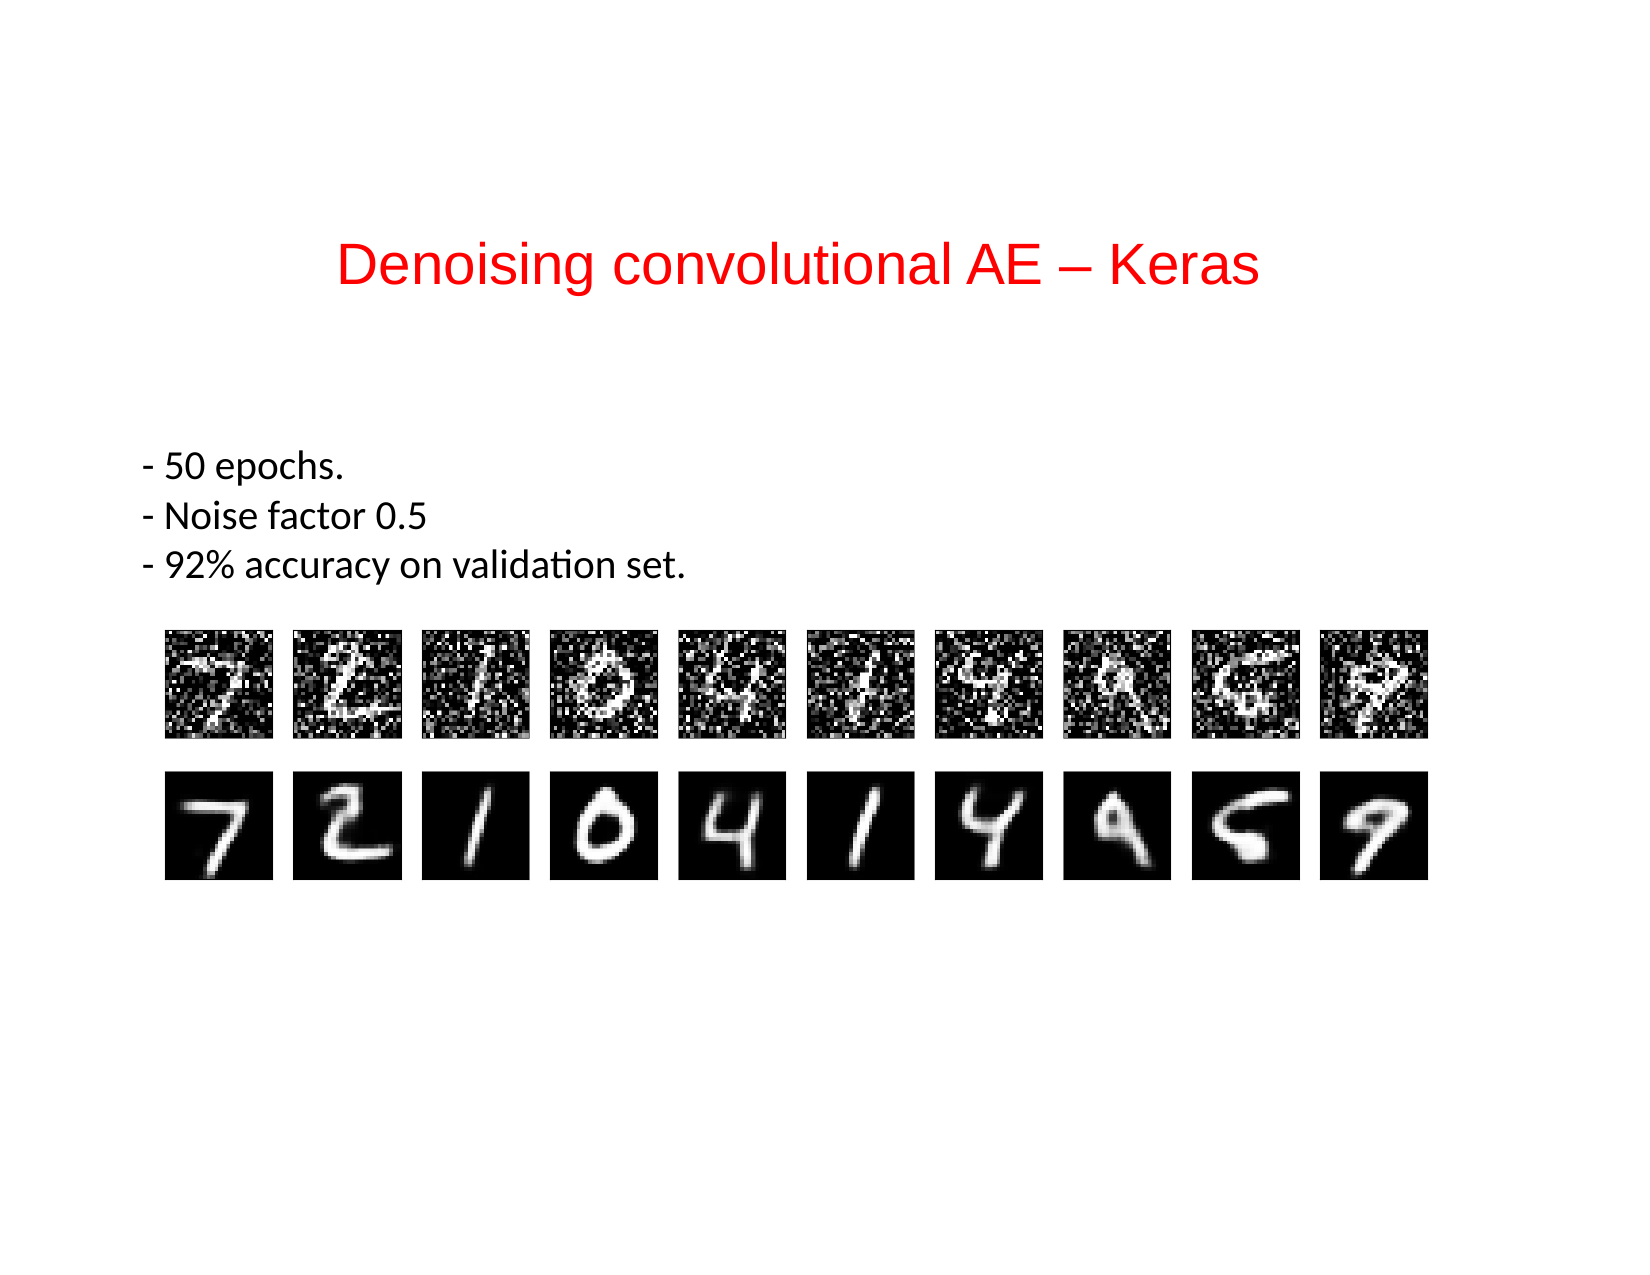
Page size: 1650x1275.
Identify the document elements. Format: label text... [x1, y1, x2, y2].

text_box - 50 epochs. - Noise factor 0.5 - 92% accuracy on validation set. [127, 431, 884, 595]
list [138, 616, 1455, 894]
title Denoising convolutional AE – Keras [336, 225, 1314, 297]
